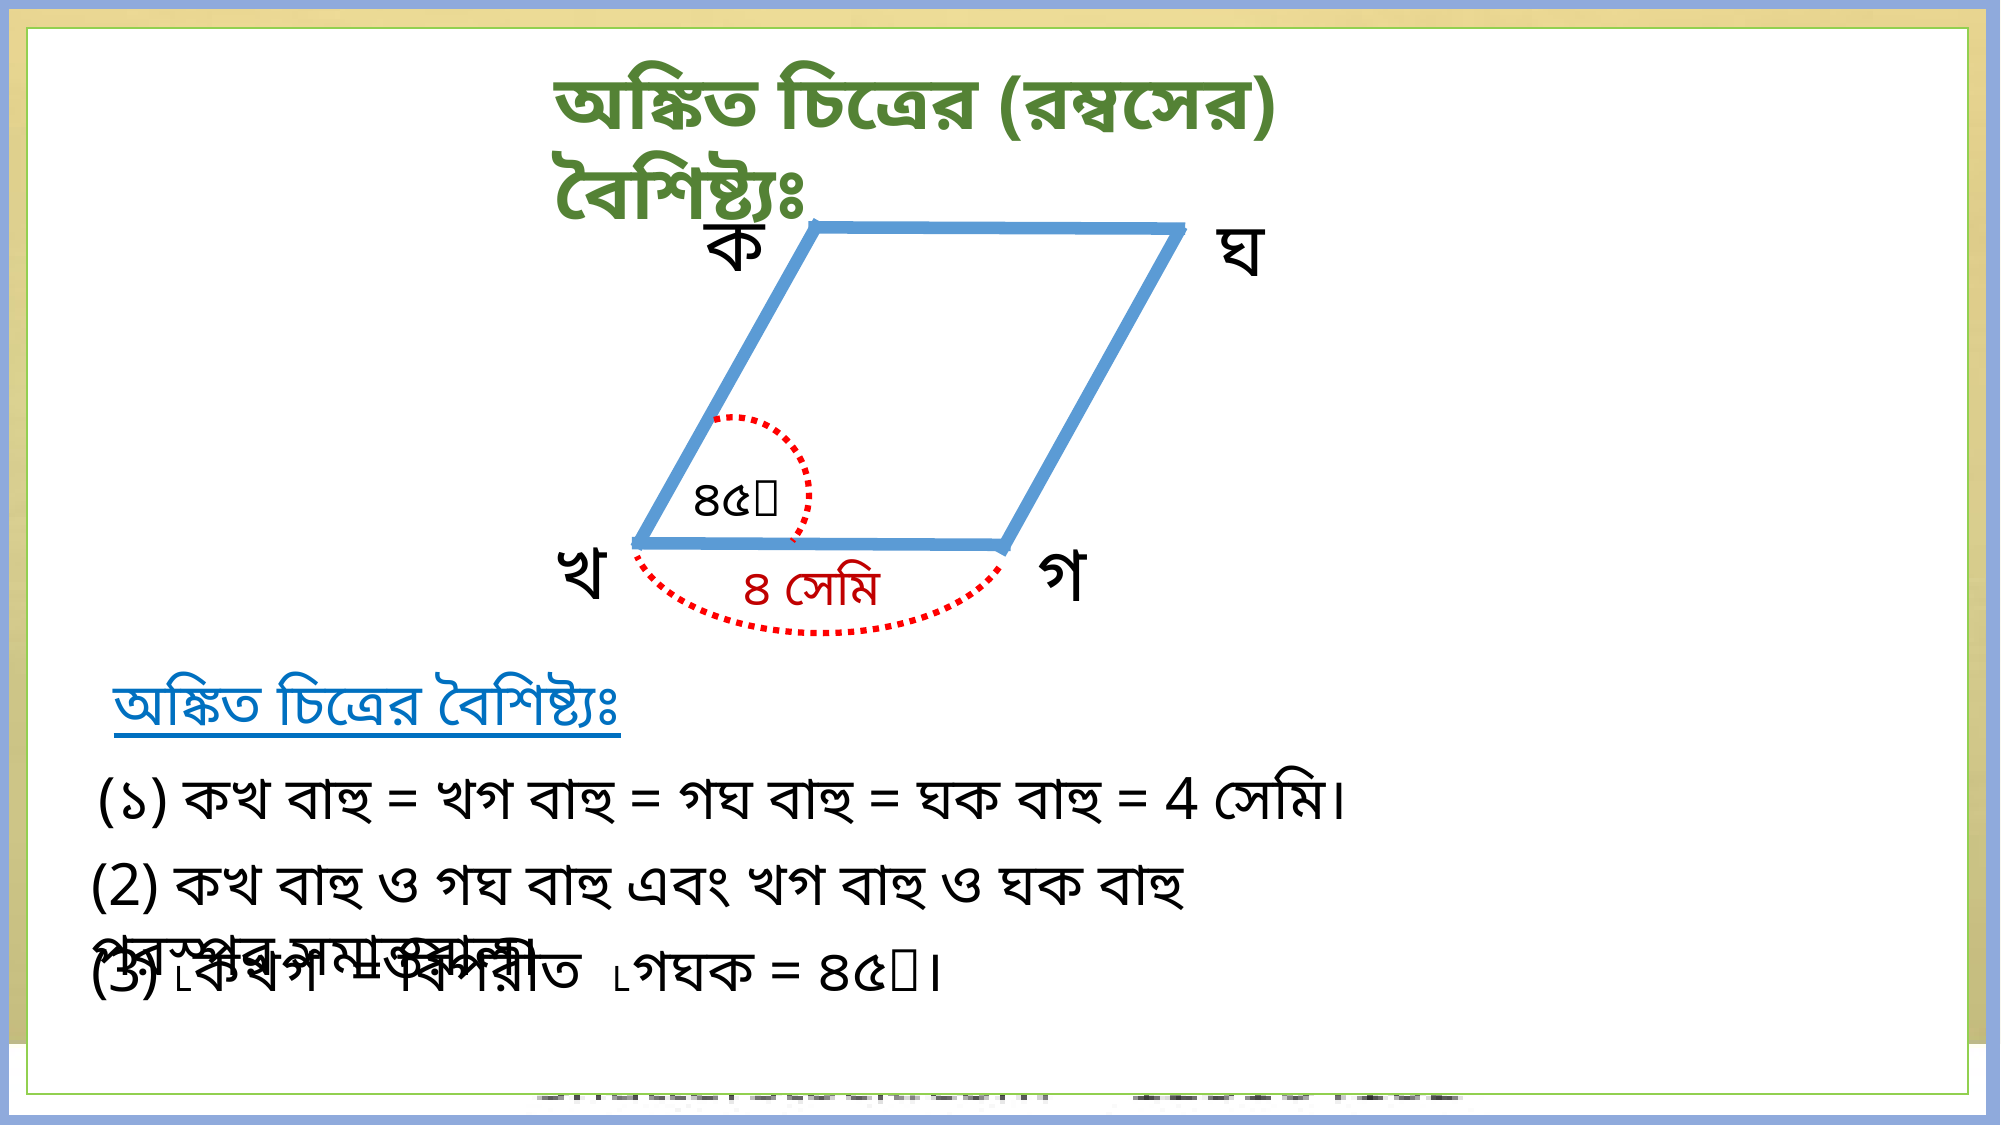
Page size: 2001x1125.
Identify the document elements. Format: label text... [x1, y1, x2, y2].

text_box [820, 531, 878, 543]
text_box ঘ [1202, 193, 1253, 299]
text_box গ [1023, 554, 1086, 624]
text_box (১) কখ বাহু = খগ বাহু = গঘ বাহু = ঘক বাহু = 4 সেমি। [83, 754, 1580, 839]
text_box অঙ্কিত চিত্রের (রম্বসের) বৈশিষ্ট্যঃ [540, 47, 1377, 242]
picture [1996, 0, 2001, 1125]
text_box ক [689, 189, 759, 221]
text_box [0, 0, 1996, 1125]
text_box (3) ˪কখগ = বিপরীত ˪গঘক = ৪৫। [76, 925, 1271, 1011]
text_box [636, 545, 1000, 634]
text_box অঙ্কিত চিত্রের বৈশিষ্ট্যঃ [98, 659, 783, 745]
text_box (2) কখ বাহু ও গঘ বাহু এবং খগ বাহু ও ঘক বাহু পরস্পর সমান্তরাল। [76, 839, 1350, 995]
text_box খ [540, 517, 616, 623]
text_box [999, 229, 1182, 554]
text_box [636, 221, 820, 543]
